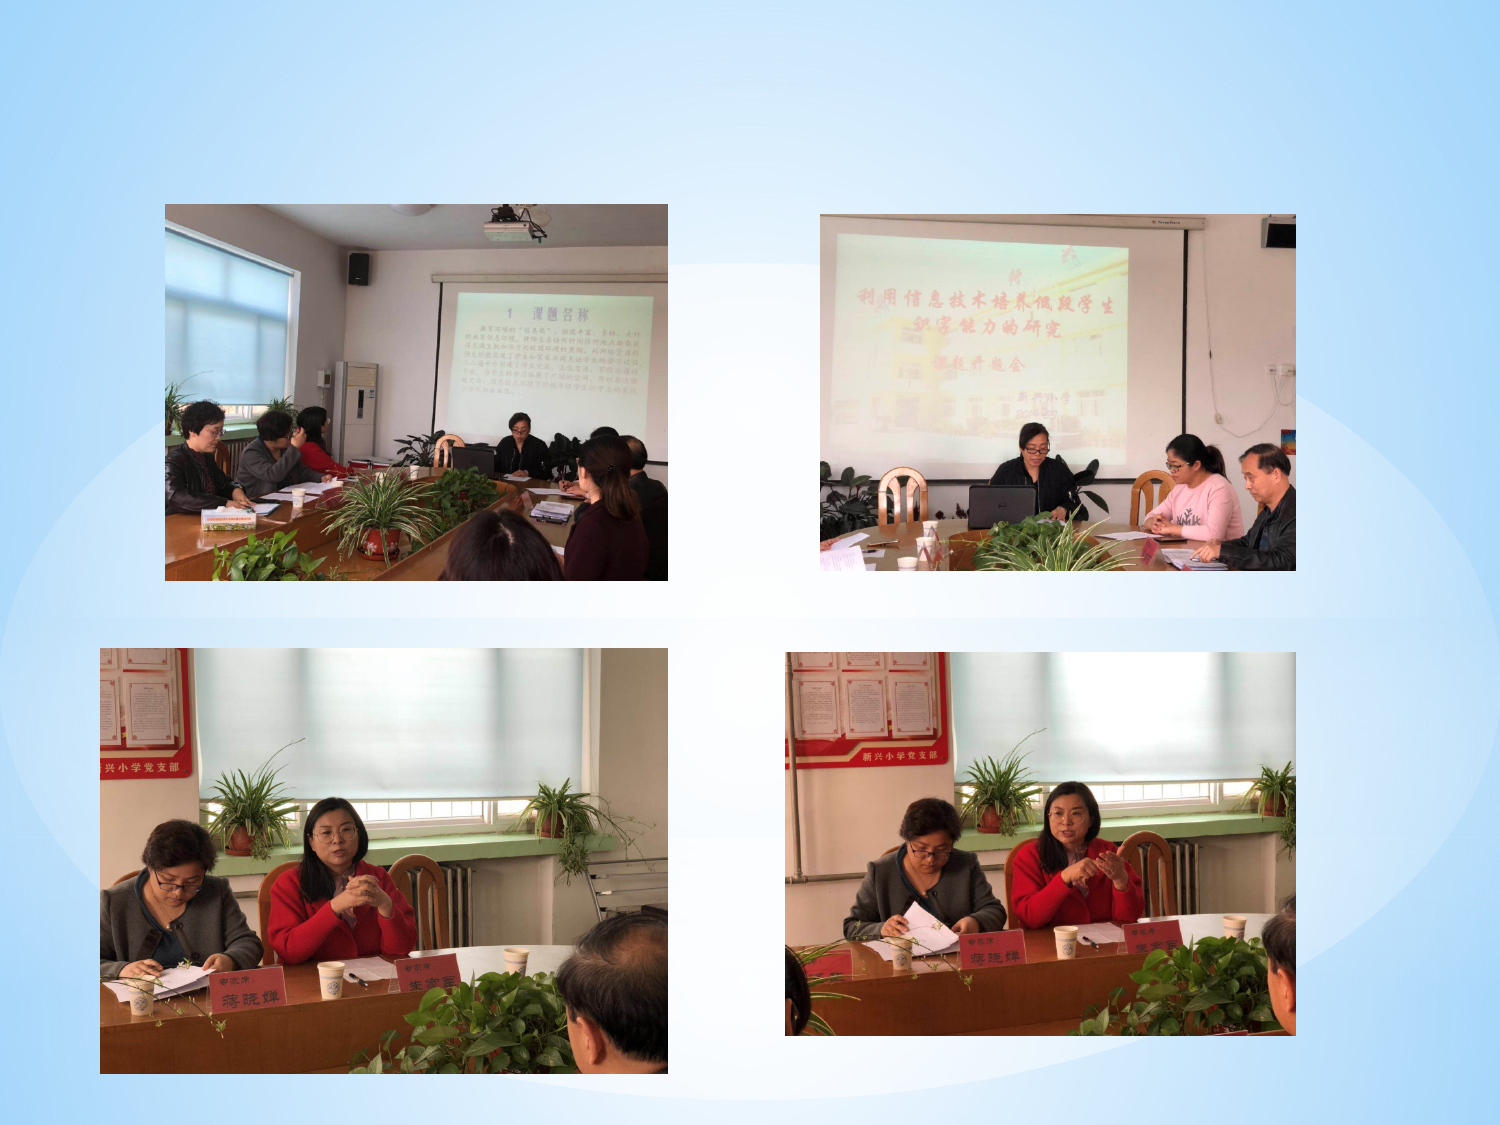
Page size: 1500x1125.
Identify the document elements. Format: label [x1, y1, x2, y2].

picture [785, 652, 1296, 1036]
picture [820, 214, 1296, 571]
picture [100, 647, 668, 1074]
picture [165, 204, 668, 582]
